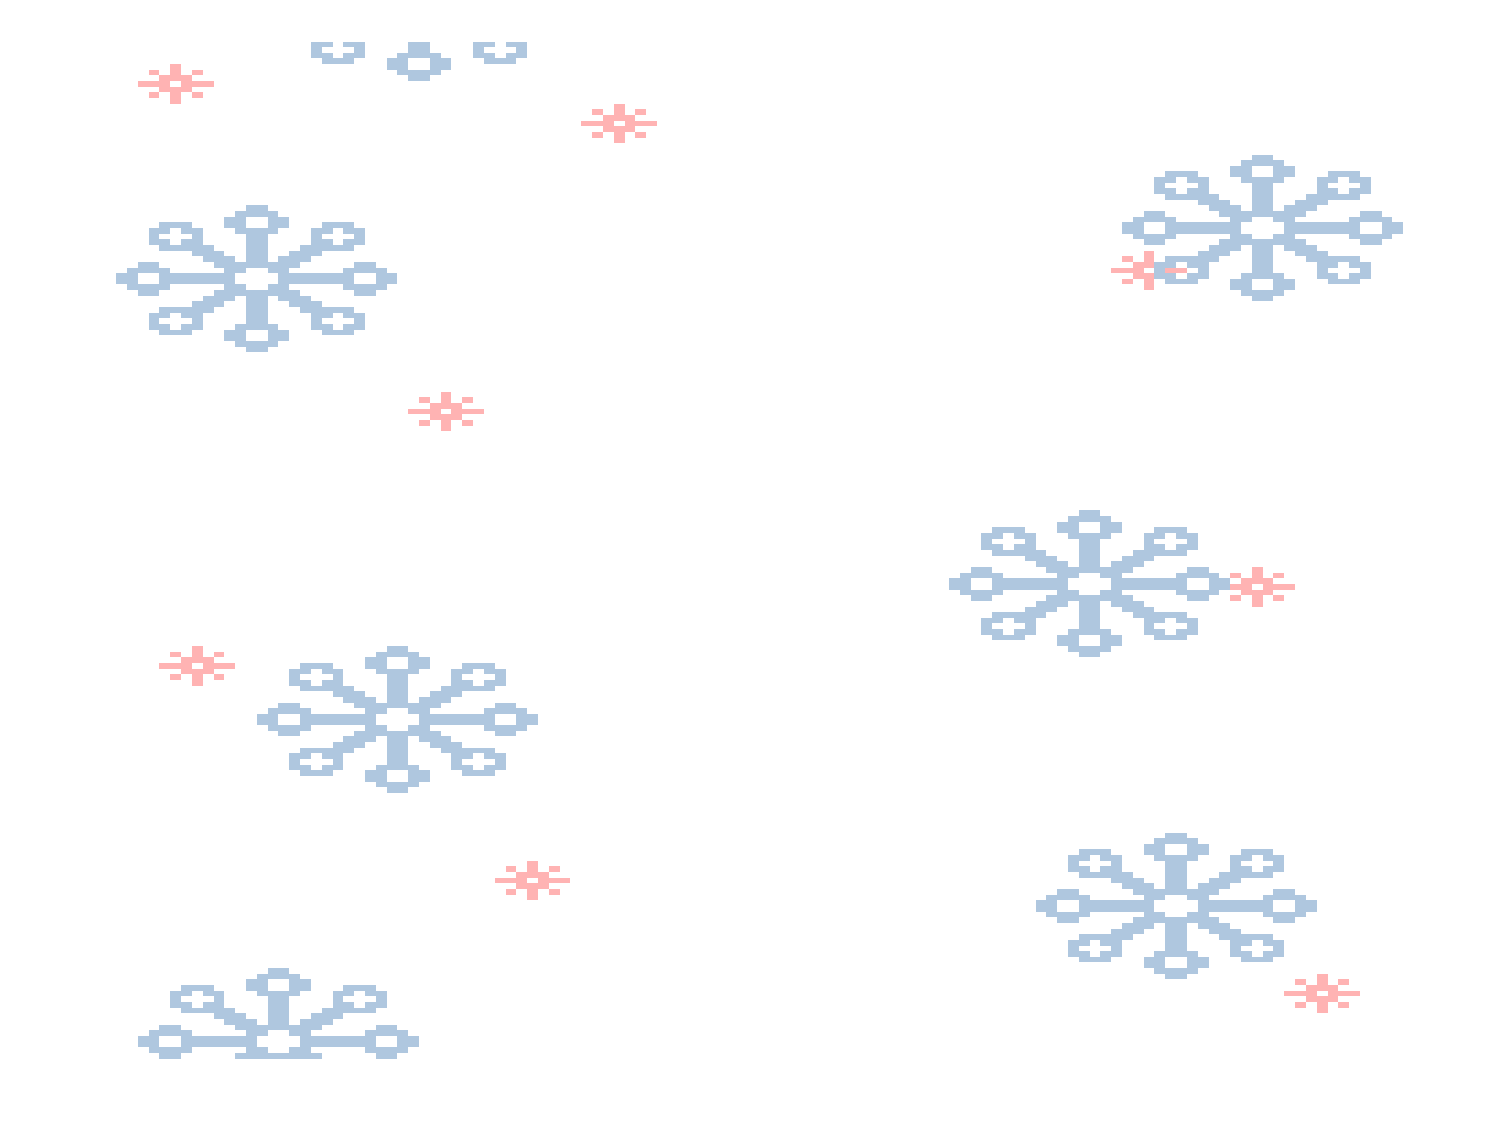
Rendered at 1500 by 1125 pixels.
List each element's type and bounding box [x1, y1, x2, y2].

picture [41, 42, 1448, 1059]
